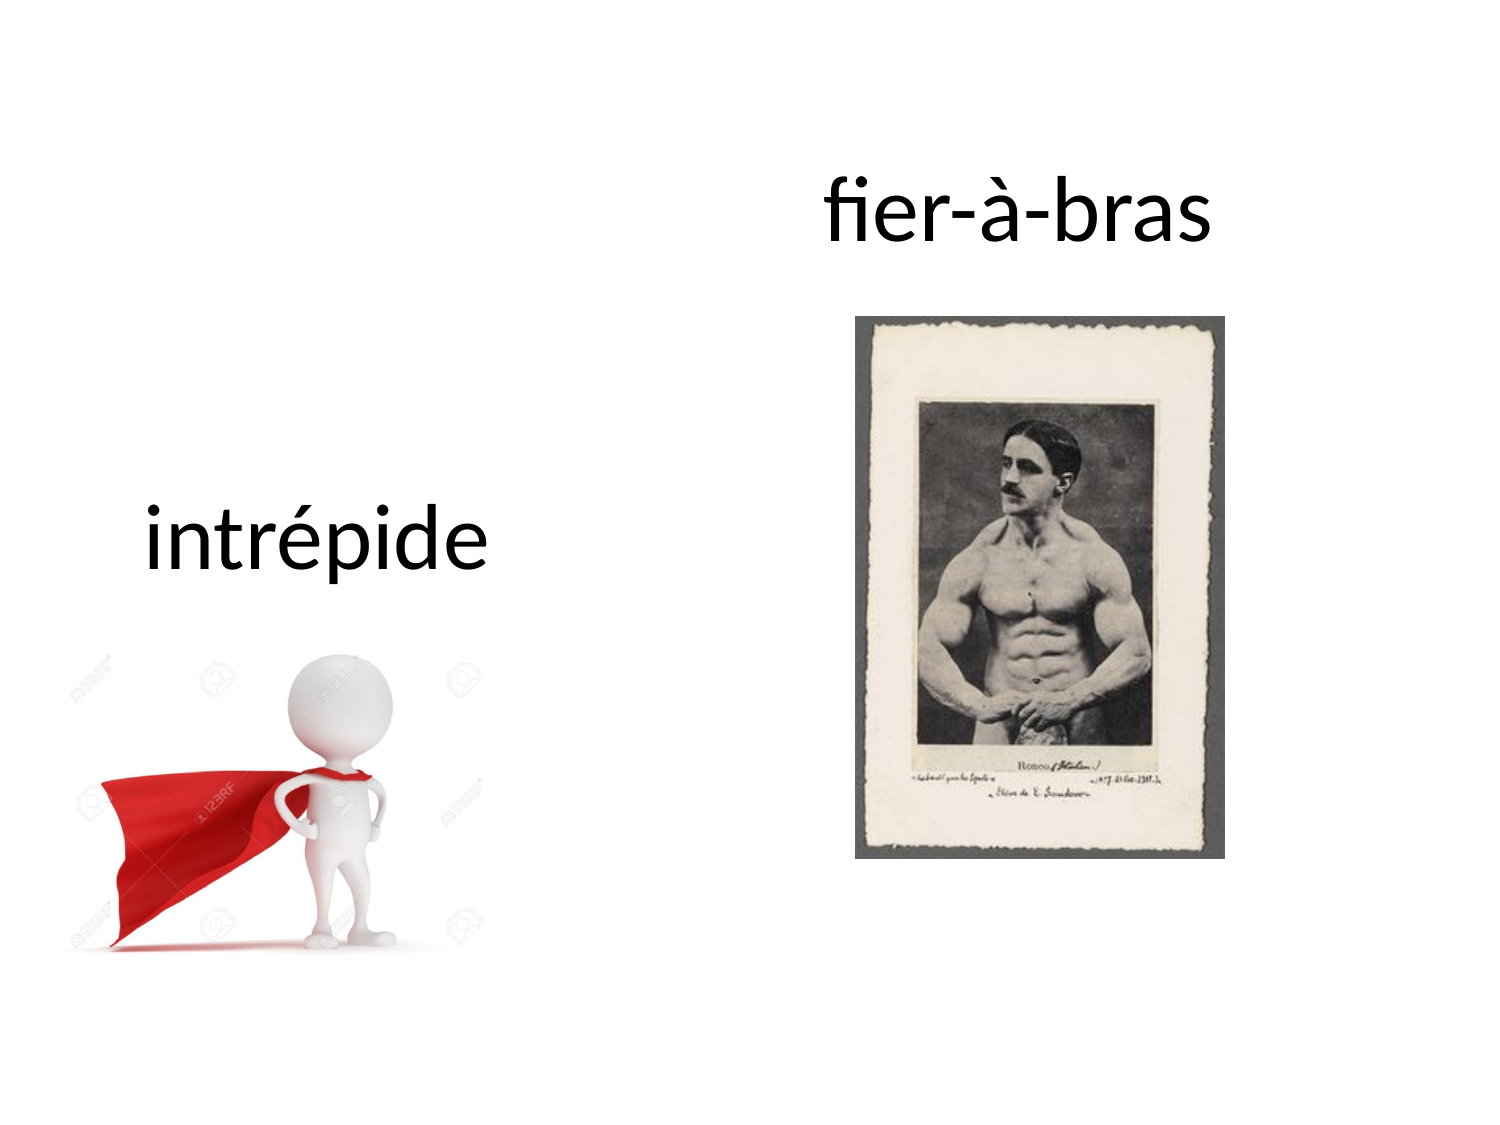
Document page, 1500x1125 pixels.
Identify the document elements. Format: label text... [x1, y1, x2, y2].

picture [58, 644, 495, 972]
text_box intrépide [128, 468, 516, 596]
text_box fier-à-bras [808, 140, 1313, 268]
picture [855, 316, 1225, 859]
